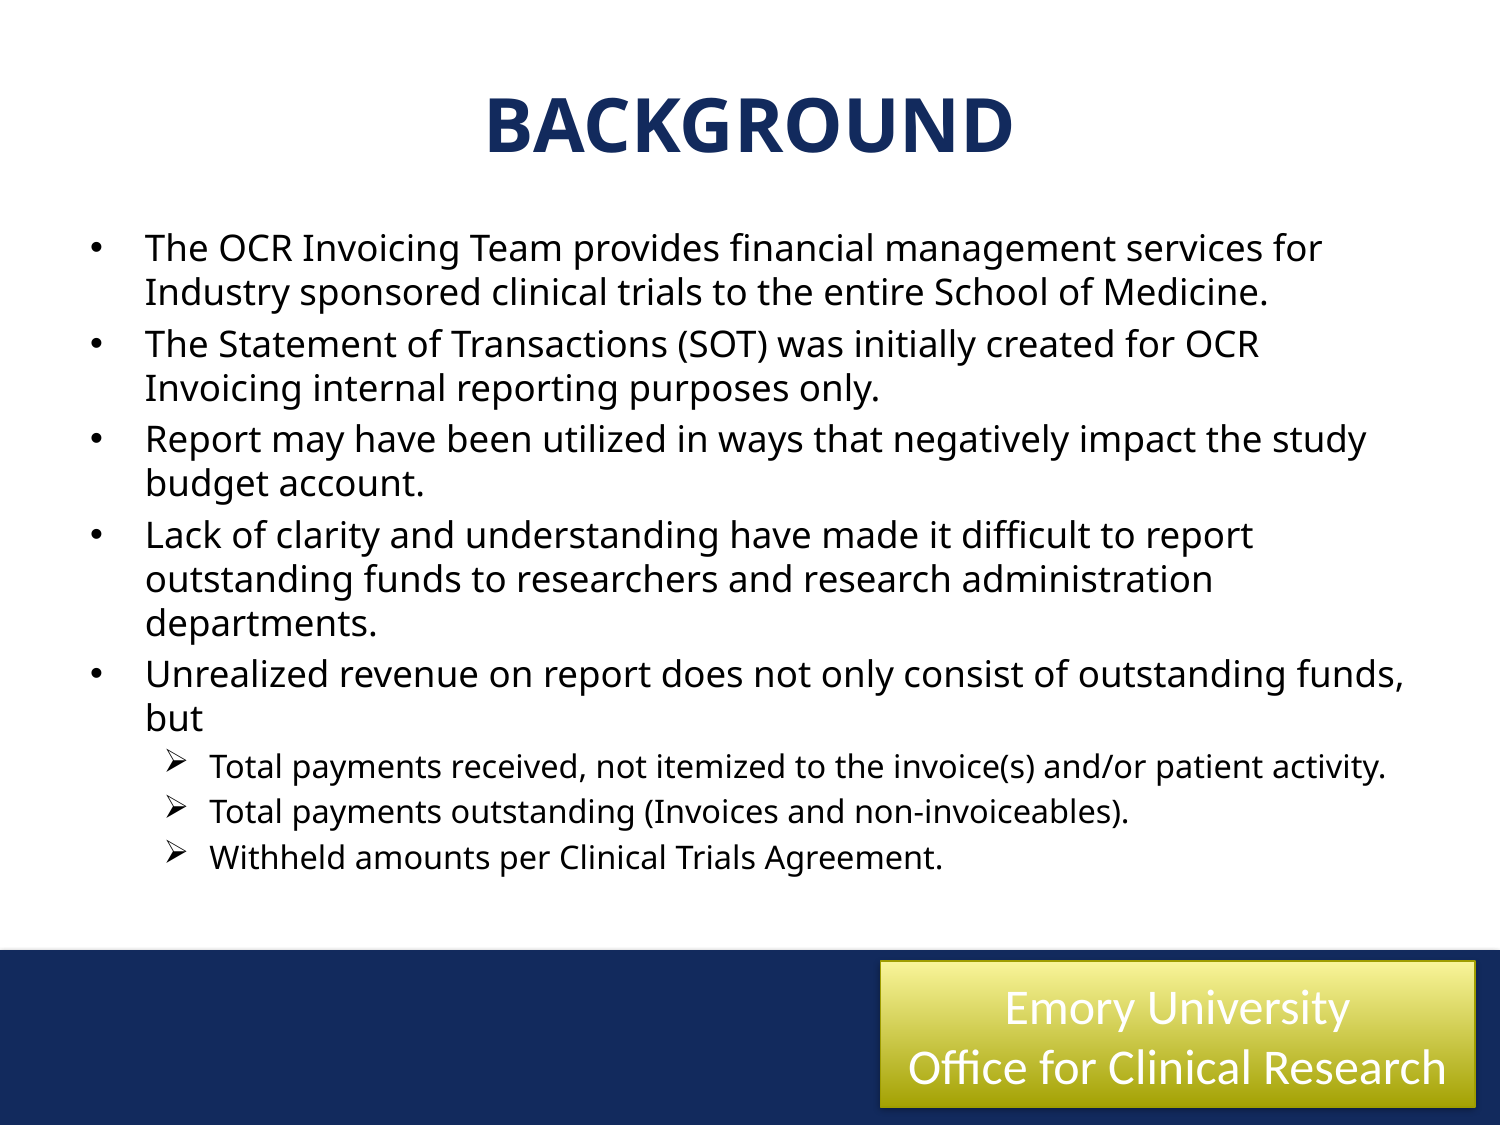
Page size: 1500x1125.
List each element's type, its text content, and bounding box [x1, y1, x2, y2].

list The OCR Invoicing Team provides financial management services for Industry sponsored clinical trials to the entire School of Medicine. The Statement of Transactions (SOT) was initially created for OCR Invoicing internal reporting purposes only. Report may have been utilized in ways that negatively impact the study budget account. Lack of clarity and understanding have made it difficult to report outstanding funds to researchers and research administration departments. Unrealized revenue on report does not only consist of outstanding funds, but Total payments received, not itemized to the invoice(s) and/or patient activity. Total payments outstanding (Invoices and non-invoiceables). Withheld amounts per Clinical Trials Agreement. [75, 217, 1425, 918]
title Background [75, 45, 1425, 200]
text_box Emory University Office for Clinical Research [880, 960, 1476, 1108]
